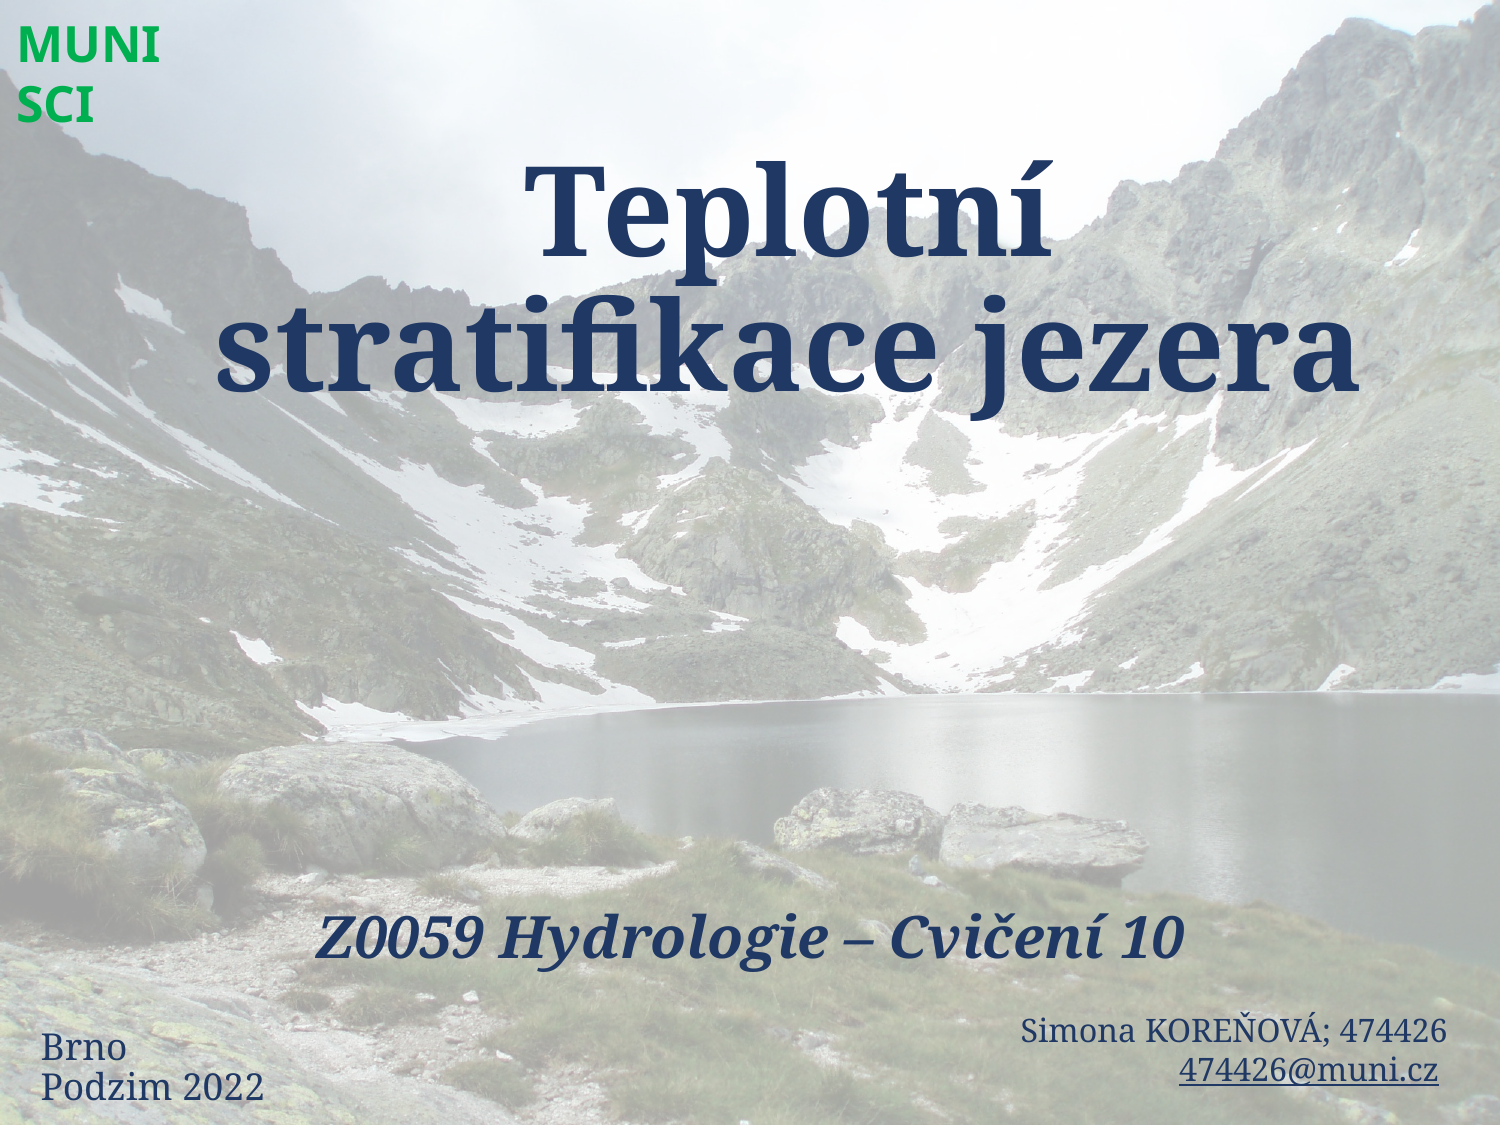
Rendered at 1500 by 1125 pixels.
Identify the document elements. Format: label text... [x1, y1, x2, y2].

text_box MUNI SCI [1, 5, 177, 140]
text_box Z0059 Hydrologie – Cvičení 10 [112, 906, 1388, 974]
text_box Brno Podzim 2022 [25, 1020, 452, 1117]
text_box Teplotní stratifikace jezera [151, 316, 1427, 427]
text_box Simona Koreňová; 474426 474426@muni.cz [995, 1007, 1463, 1118]
